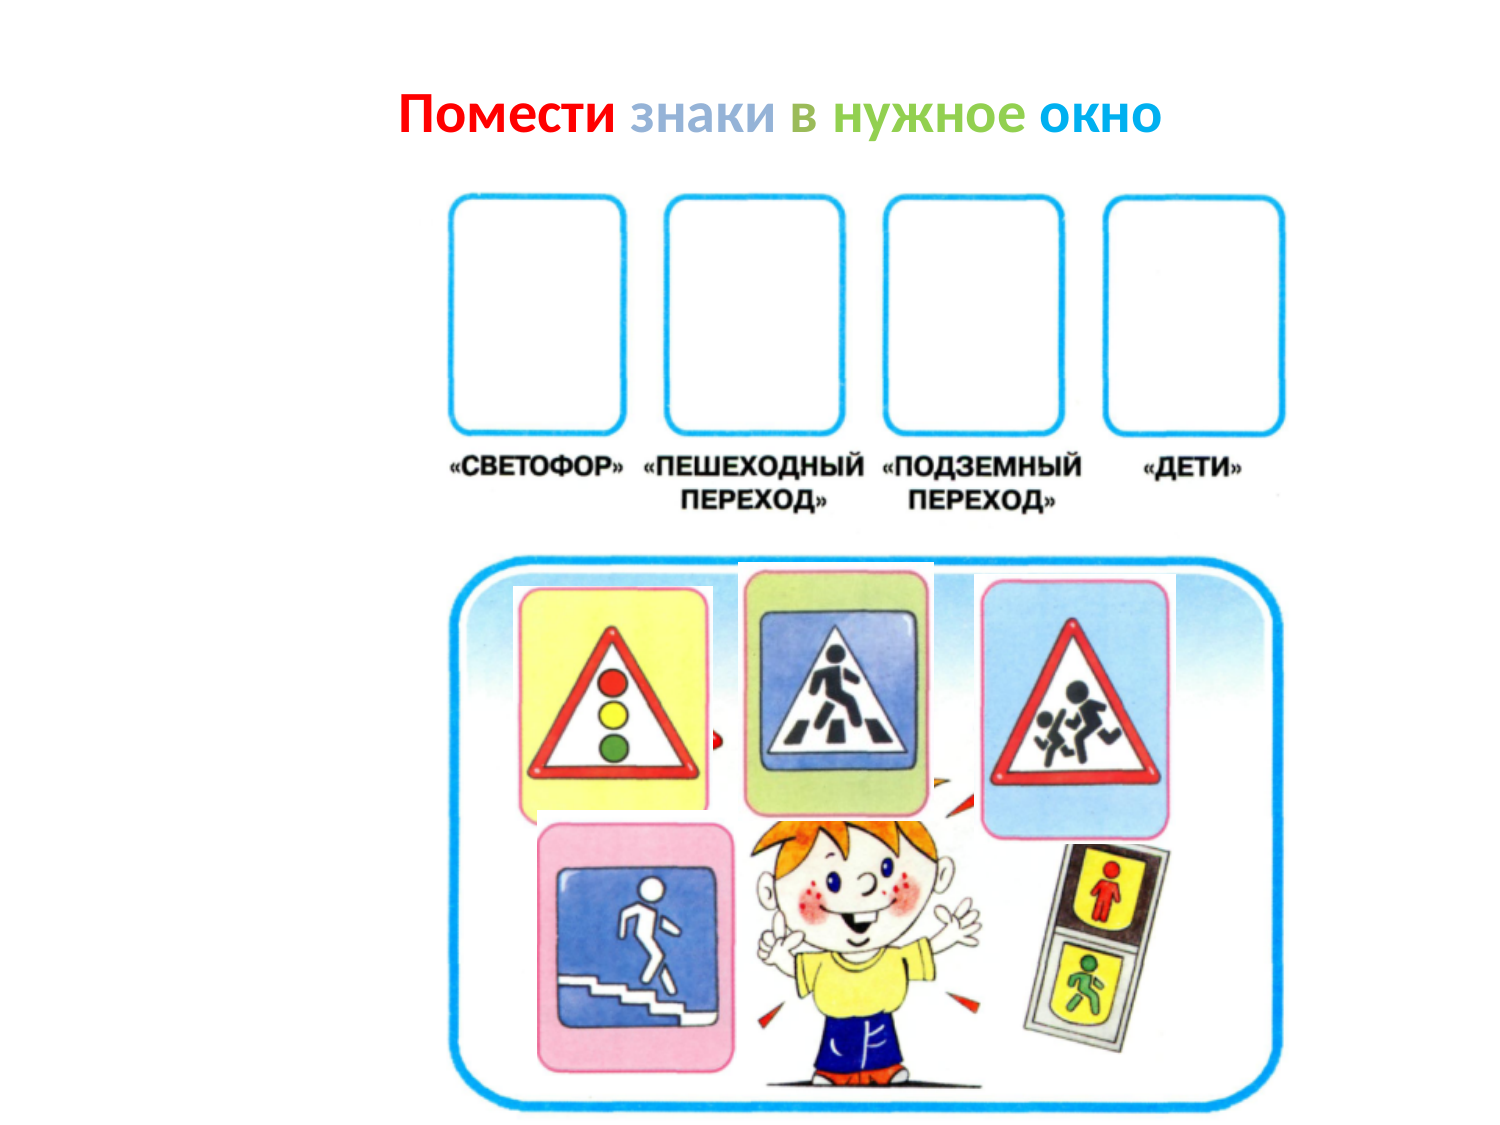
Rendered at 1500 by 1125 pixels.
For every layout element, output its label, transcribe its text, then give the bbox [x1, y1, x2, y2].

text_box Помести знаки в нужное окно [383, 66, 1329, 152]
picture [418, 175, 1309, 1125]
